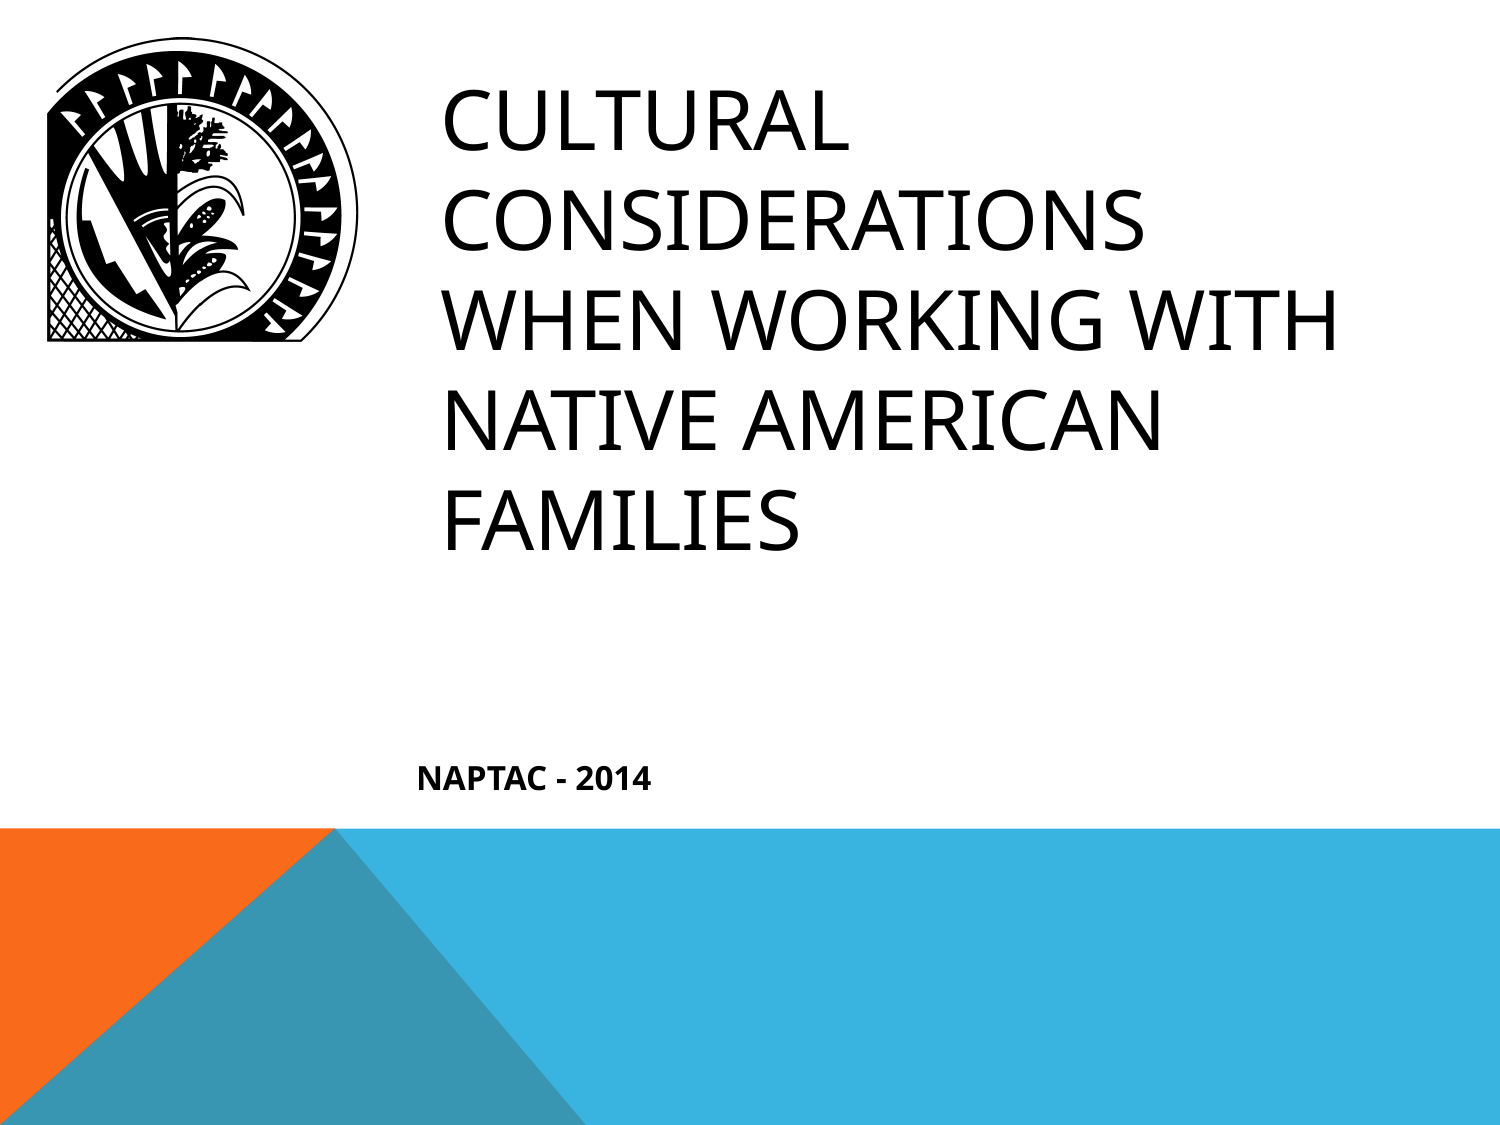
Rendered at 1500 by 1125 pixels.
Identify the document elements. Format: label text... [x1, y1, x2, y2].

picture [37, 37, 363, 351]
title Cultural Considerations when working with Native American Families [425, 60, 1413, 575]
subtitle NAPTAC - 2014 [0, 750, 1068, 813]
